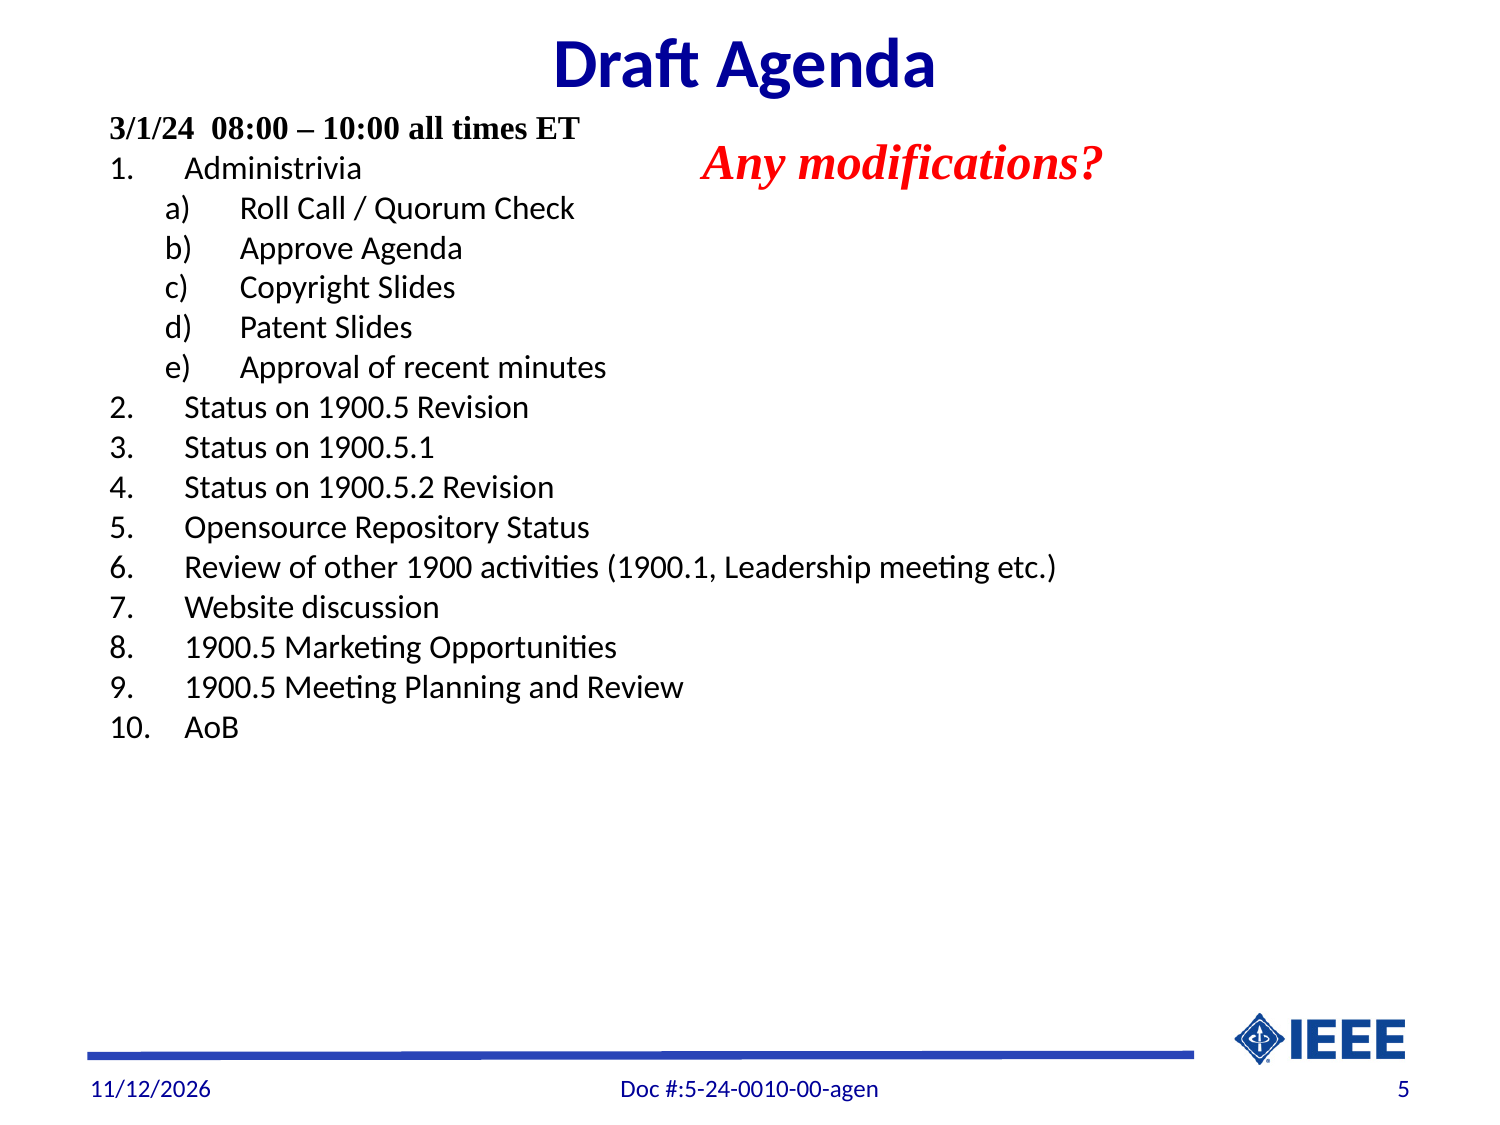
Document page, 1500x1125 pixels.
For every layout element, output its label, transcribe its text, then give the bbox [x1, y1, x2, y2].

title Draft Agenda [99, 8, 1375, 98]
text_box 3/1/24 08:00 – 10:00 all times ET Administrivia Roll Call / Quorum Check Approve Agenda Copyright Slides Patent Slides Approval of recent minutes Status on 1900.5 Revision Status on 1900.5.1 Status on 1900.5.2 Revision Opensource Repository Status Review of other 1900 activities (1900.1, Leadership meeting etc.) Website discussion 1900.5 Marketing Opportunities 1900.5 Meeting Planning and Review AoB [75, 98, 1475, 792]
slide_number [75, 1057, 425, 1118]
footer Doc #:5-24-0010-00-agen [512, 1057, 988, 1118]
slide_number 5 [1074, 1057, 1425, 1118]
text_box Any modifications? [687, 121, 1425, 197]
picture [1231, 1011, 1406, 1057]
